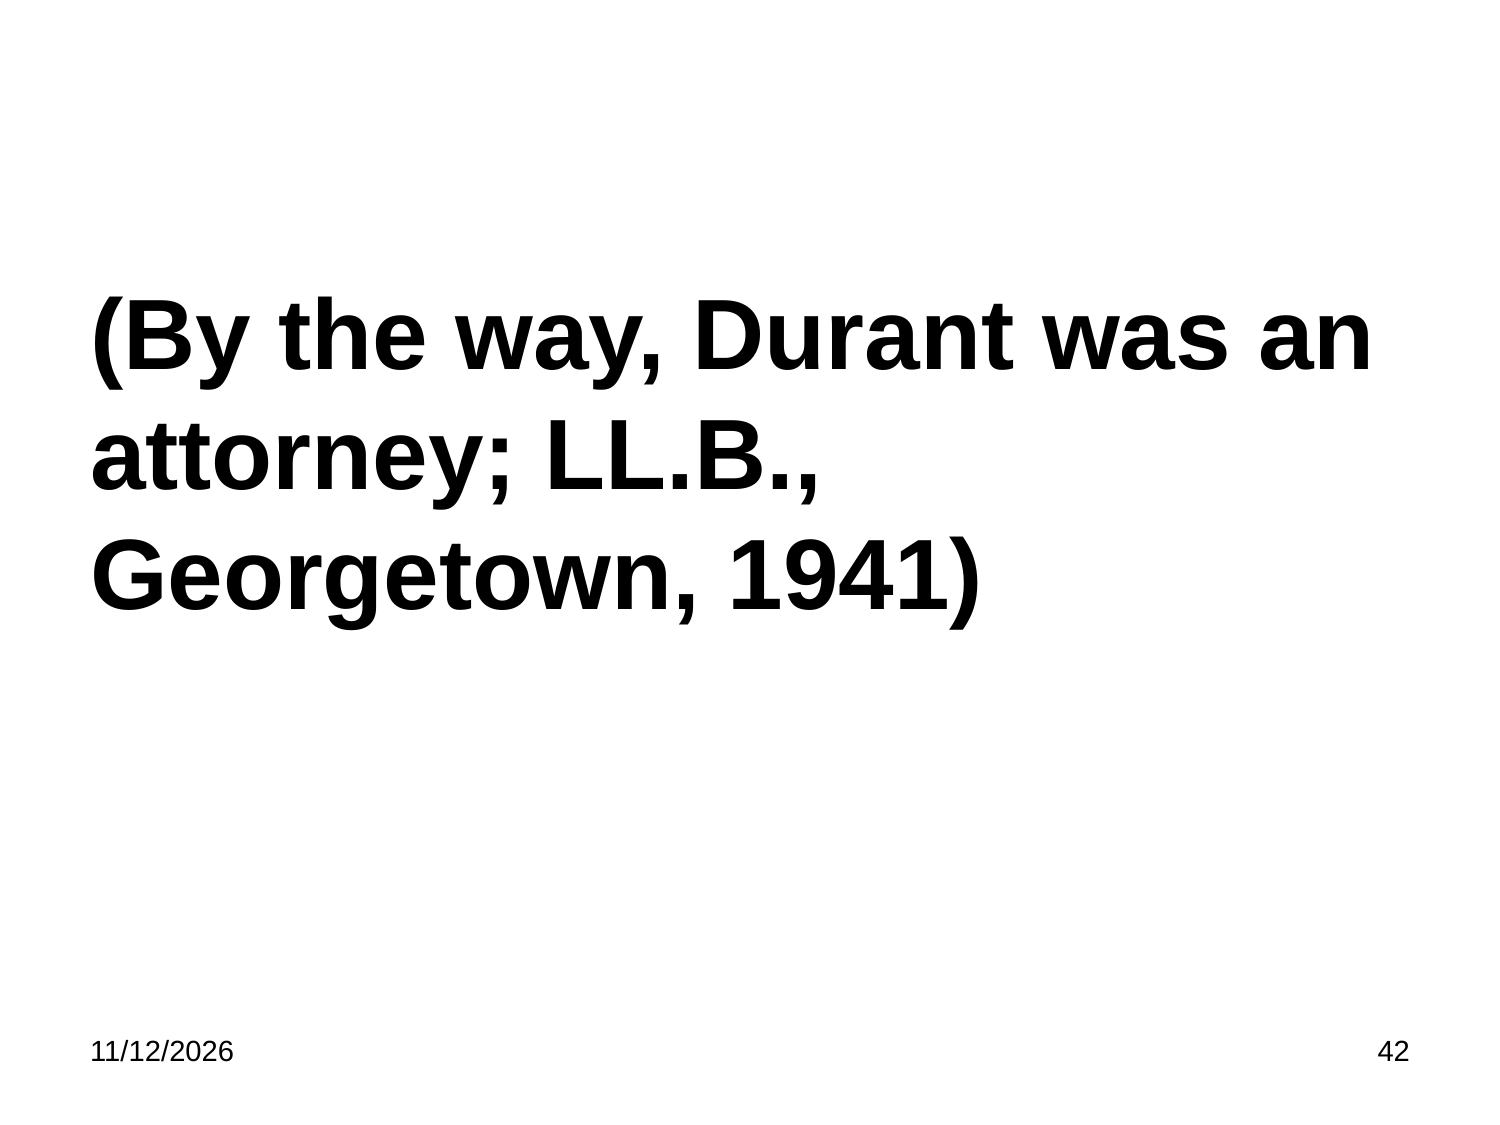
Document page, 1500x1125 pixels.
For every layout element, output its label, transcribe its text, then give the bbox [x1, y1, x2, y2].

slide_number 42 [1074, 1024, 1426, 1103]
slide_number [74, 1024, 426, 1103]
list (By the way, Durant was an attorney; LL.B., Georgetown, 1941) [75, 262, 1425, 1005]
